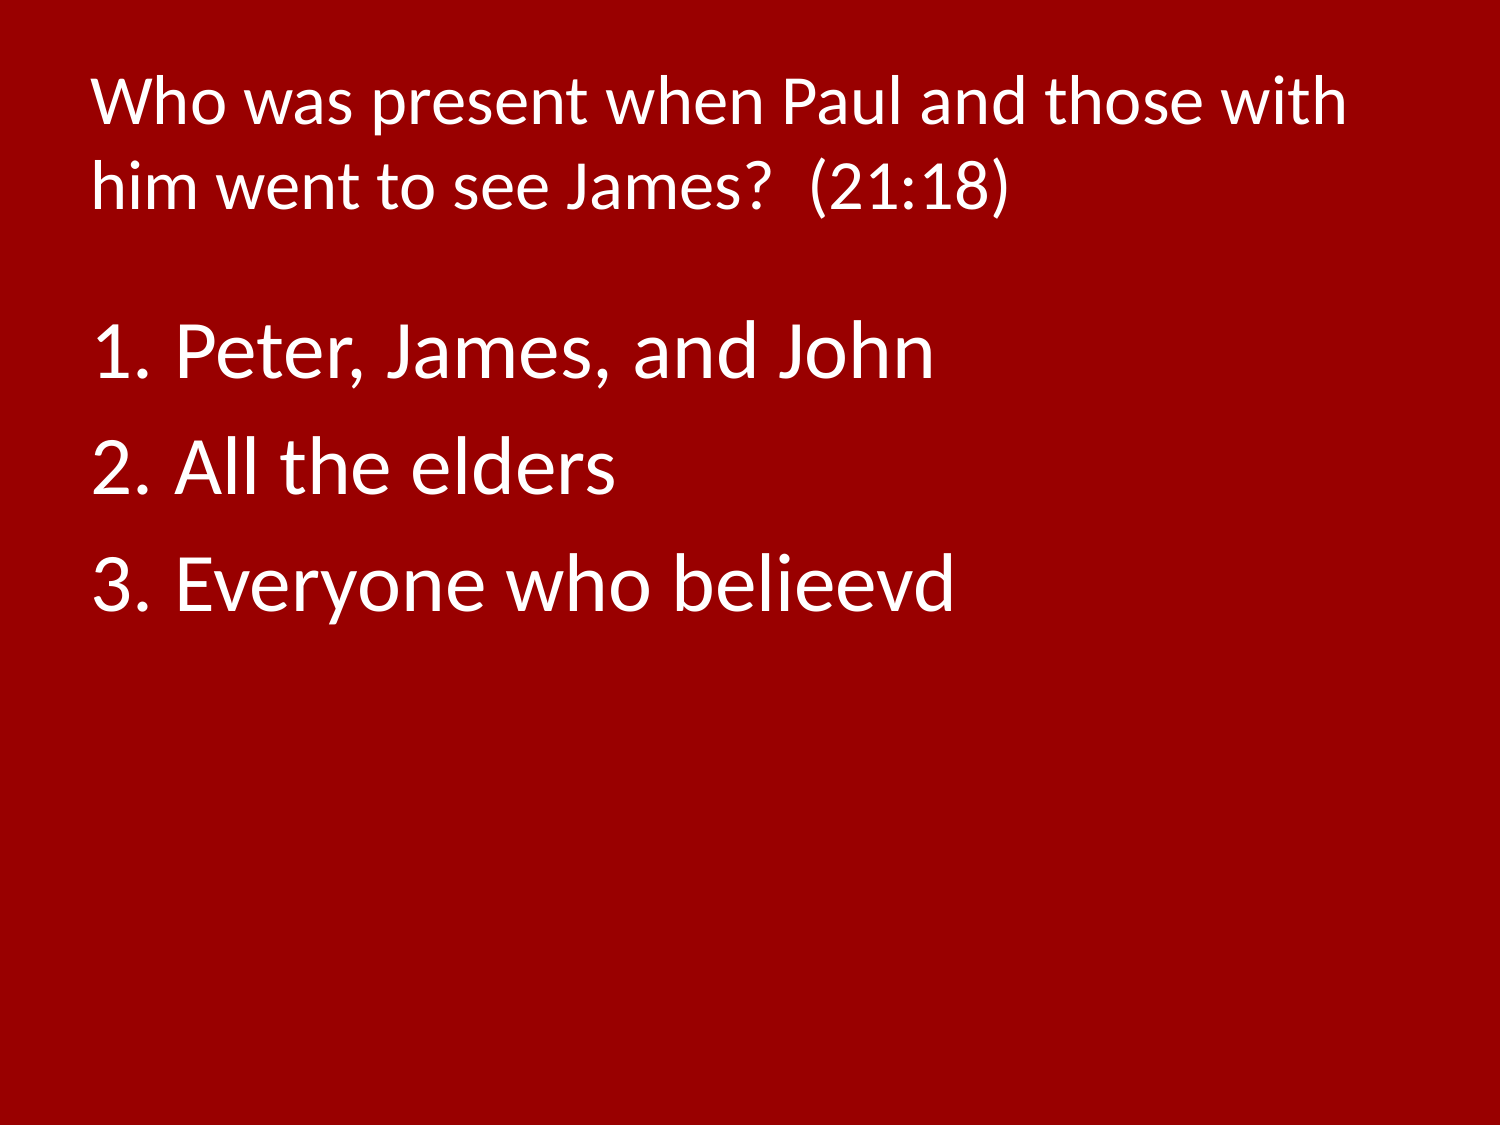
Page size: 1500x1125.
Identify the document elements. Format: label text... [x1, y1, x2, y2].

title Who was present when Paul and those with him went to see James? (21:18) [75, 45, 1425, 233]
list Peter, James, and John All the elders Everyone who belieevd [75, 287, 1425, 1005]
